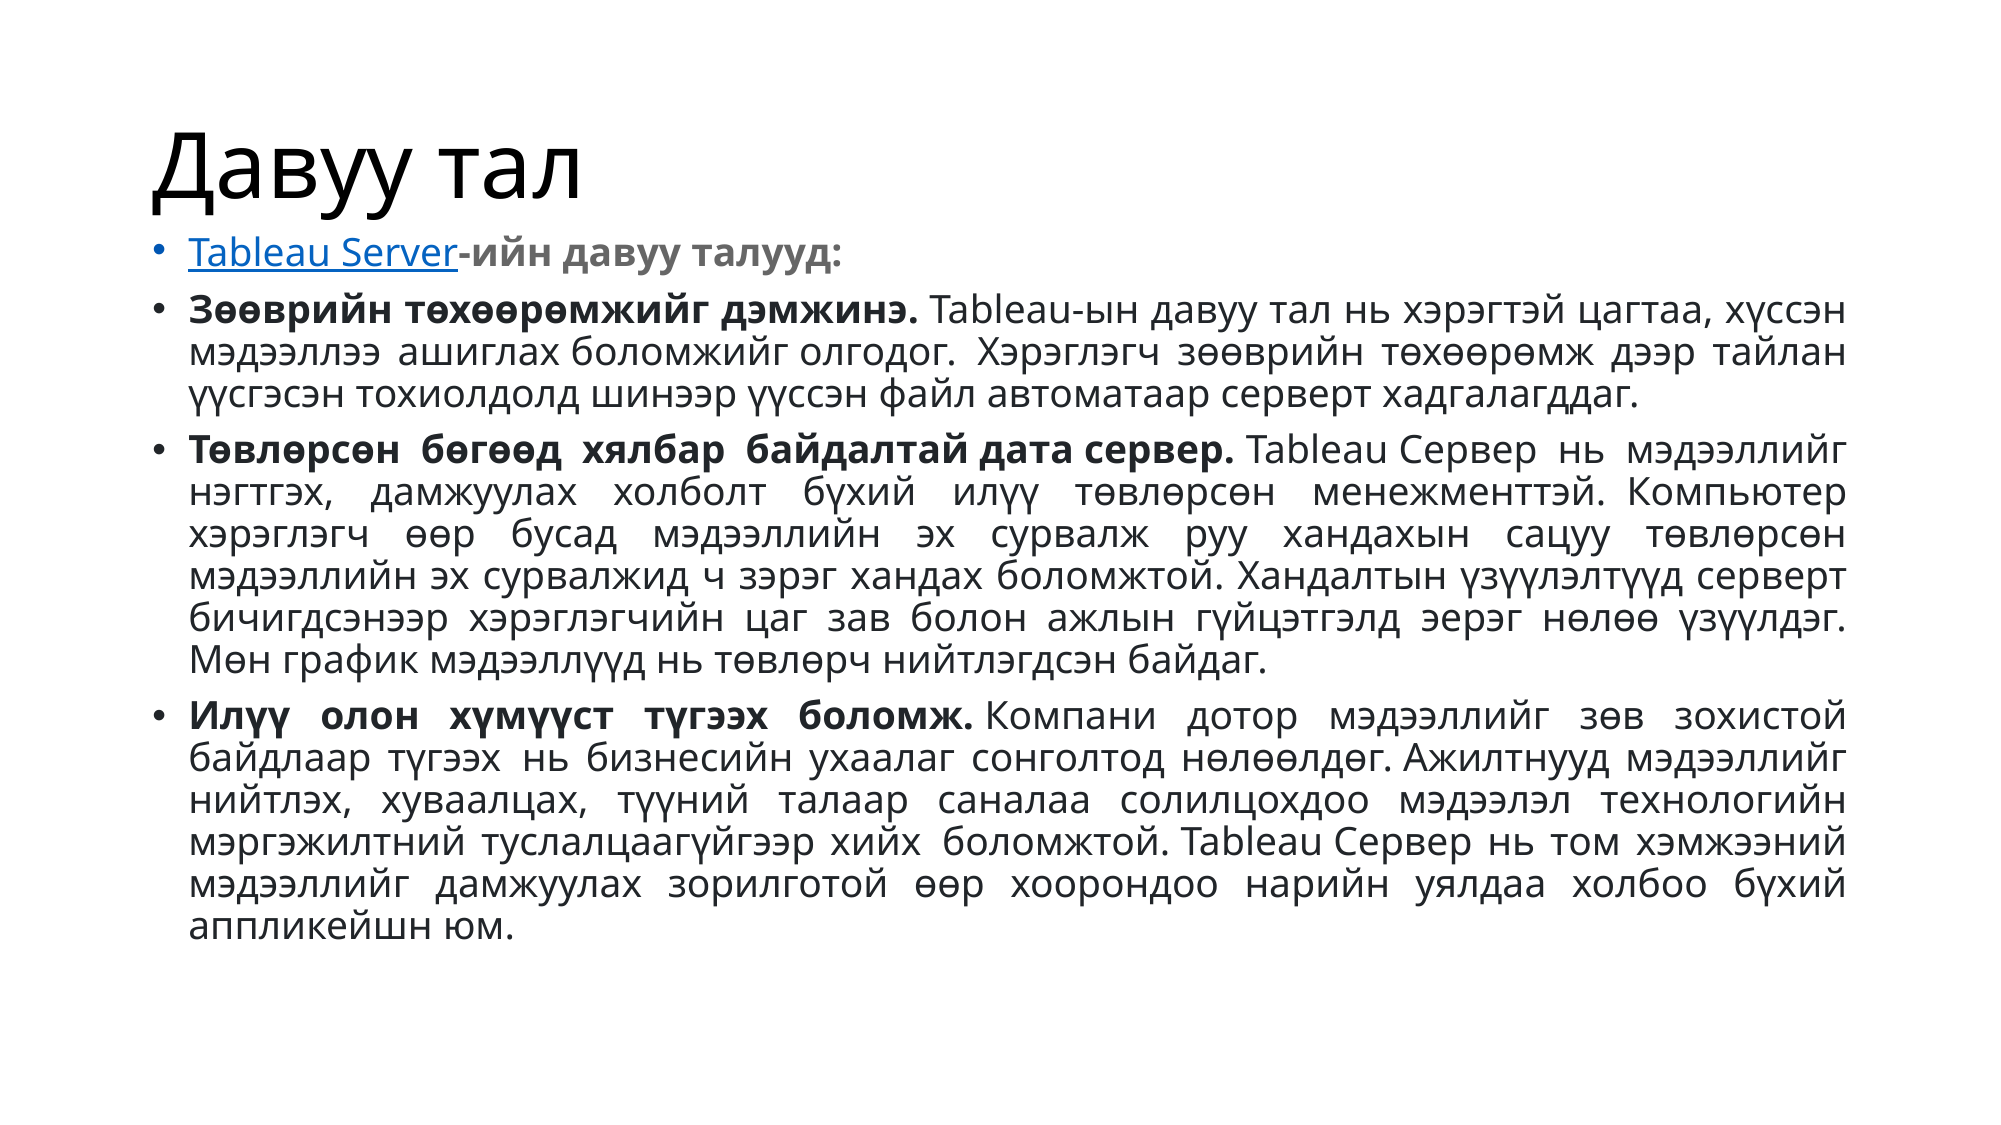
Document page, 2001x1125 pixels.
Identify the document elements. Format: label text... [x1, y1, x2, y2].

title Давуу тал [137, 59, 1863, 220]
list Tableau Server-ийн давуу талууд: Зөөврийн төхөөрөмжийг дэмжинэ. Tableau-ын давуу тал нь хэрэгтэй цагтаа, хүссэн мэдээллээ ашиглах боломжийг олгодог. Хэрэглэгч зөөврийн төхөөрөмж дээр тайлан үүсгэсэн тохиолдолд шинээр үүссэн файл автоматаар серверт хадгалагддаг. Төвлөрсөн бөгөөд хялбар байдалтай дата сервер. Tableau Сервер нь мэдээллийг нэгтгэх, дамжуулах холболт бүхий илүү төвлөрсөн менежменттэй. Компьютер хэрэглэгч өөр бусад мэдээллийн эх сурвалж руу хандахын сацуу төвлөрсөн мэдээллийн эх сурвалжид ч зэрэг хандах боломжтой. Хандалтын үзүүлэлтүүд серверт бичигдсэнээр хэрэглэгчийн цаг зав болон ажлын гүйцэтгэлд эерэг нөлөө үзүүлдэг. Мөн график мэдээллүүд нь төвлөрч нийтлэгдсэн байдаг. Илүү олон хүмүүст түгээх боломж. Компани дотор мэдээллийг зөв зохистой байдлаар түгээх нь бизнесийн ухаалаг сонголтод нөлөөлдөг. Ажилтнууд мэдээллийг нийтлэх, хуваалцах, түүний талаар саналаа солилцохдоо мэдээлэл технологийн мэргэжилтний туслалцаагүйгээр хийх боломжтой. Tableau Сервер нь том хэмжээний мэдээллийг дамжуулах зорилготой өөр хоорондоо нарийн уялдаа холбоо бүхий аппликейшн юм. [137, 220, 1863, 1014]
